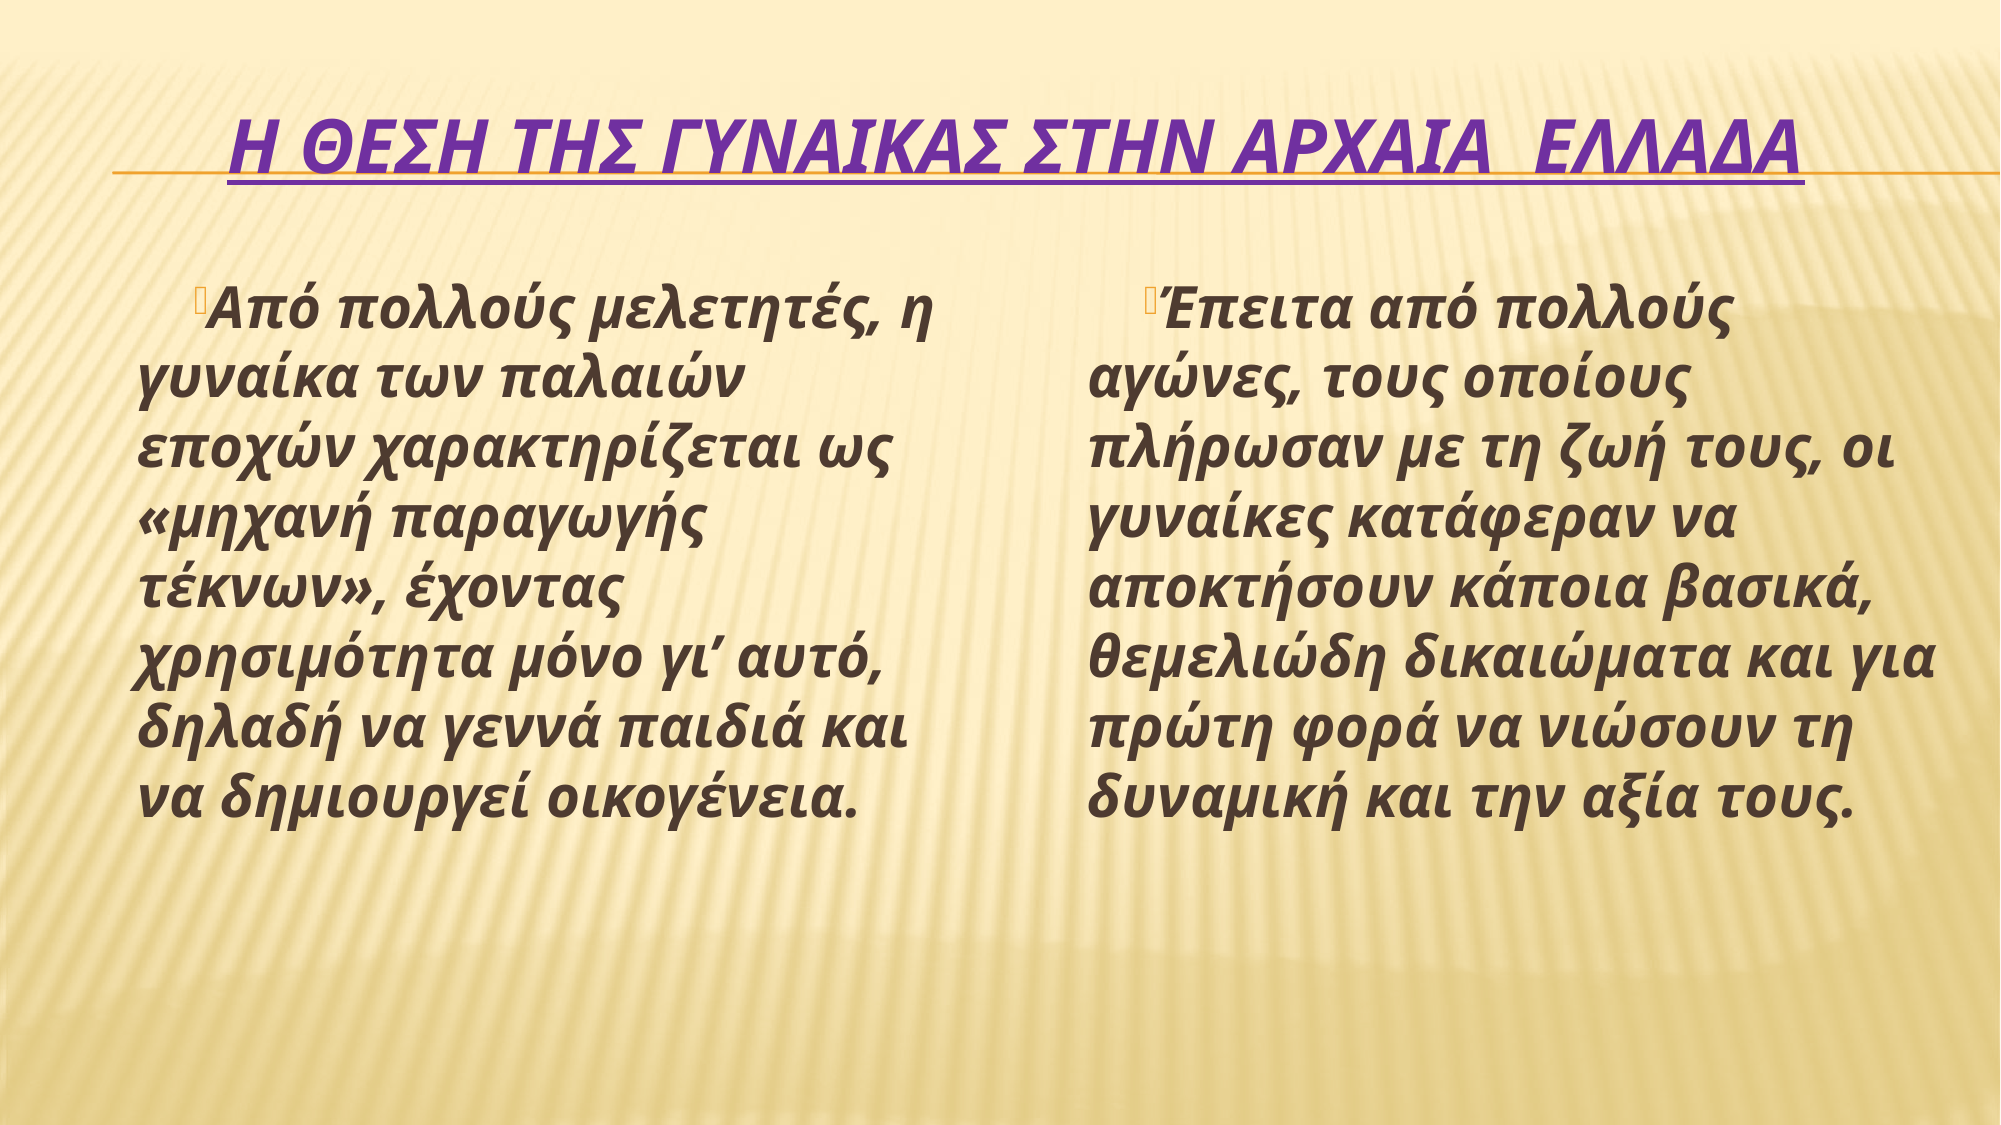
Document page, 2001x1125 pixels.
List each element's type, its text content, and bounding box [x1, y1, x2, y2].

title Η Θεση τησ Γυναικασ στην Αρχαια Ελλαδα [66, 75, 1966, 213]
list Έπειτα από πολλούς αγώνες, τους οποίους πλήρωσαν με τη ζωή τους, οι γυναίκες κατάφεραν να αποκτήσουν κάποια βασικά, θεμελιώδη δικαιώματα και για πρώτη φορά να νιώσουν τη δυναμική και την αξία τους. [1016, 262, 1967, 1038]
list Από πολλούς μελετητές, η γυναίκα των παλαιών εποχών χαρακτηρίζεται ως «μηχανή παραγωγής τέκνων», έχοντας χρησιμότητα μόνο γι’ αυτό, δηλαδή να γεννά παιδιά και να δημιουργεί οικογένεια. [66, 262, 984, 1038]
